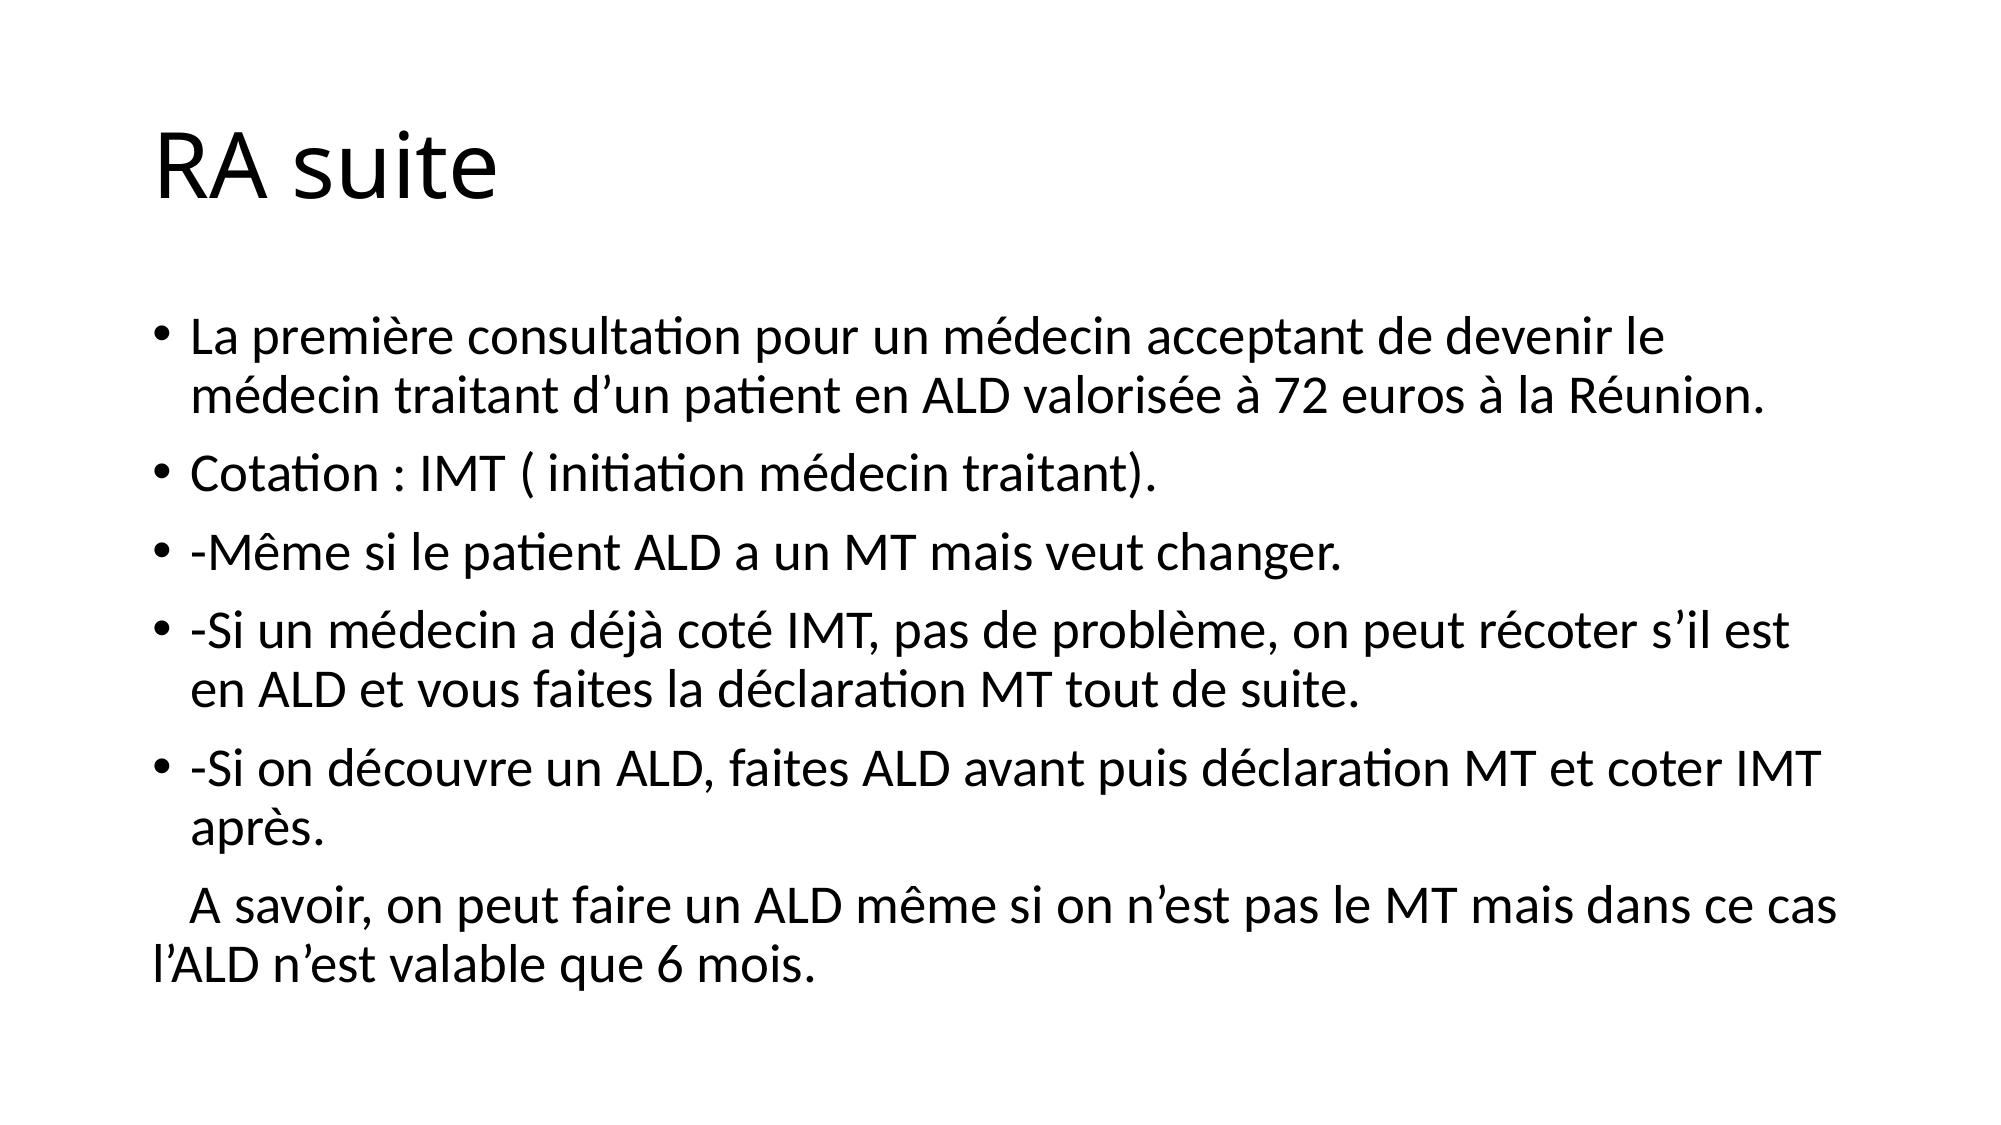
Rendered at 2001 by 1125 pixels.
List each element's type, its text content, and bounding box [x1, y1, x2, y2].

title RA suite [137, 59, 1863, 278]
list La première consultation pour un médecin acceptant de devenir le médecin traitant d’un patient en ALD valorisée à 72 euros à la Réunion. Cotation : IMT ( initiation médecin traitant). -Même si le patient ALD a un MT mais veut changer. -Si un médecin a déjà coté IMT, pas de problème, on peut récoter s’il est en ALD et vous faites la déclaration MT tout de suite. -Si on découvre un ALD, faites ALD avant puis déclaration MT et coter IMT après. A savoir, on peut faire un ALD même si on n’est pas le MT mais dans ce cas l’ALD n’est valable que 6 mois. [137, 299, 1863, 1014]
